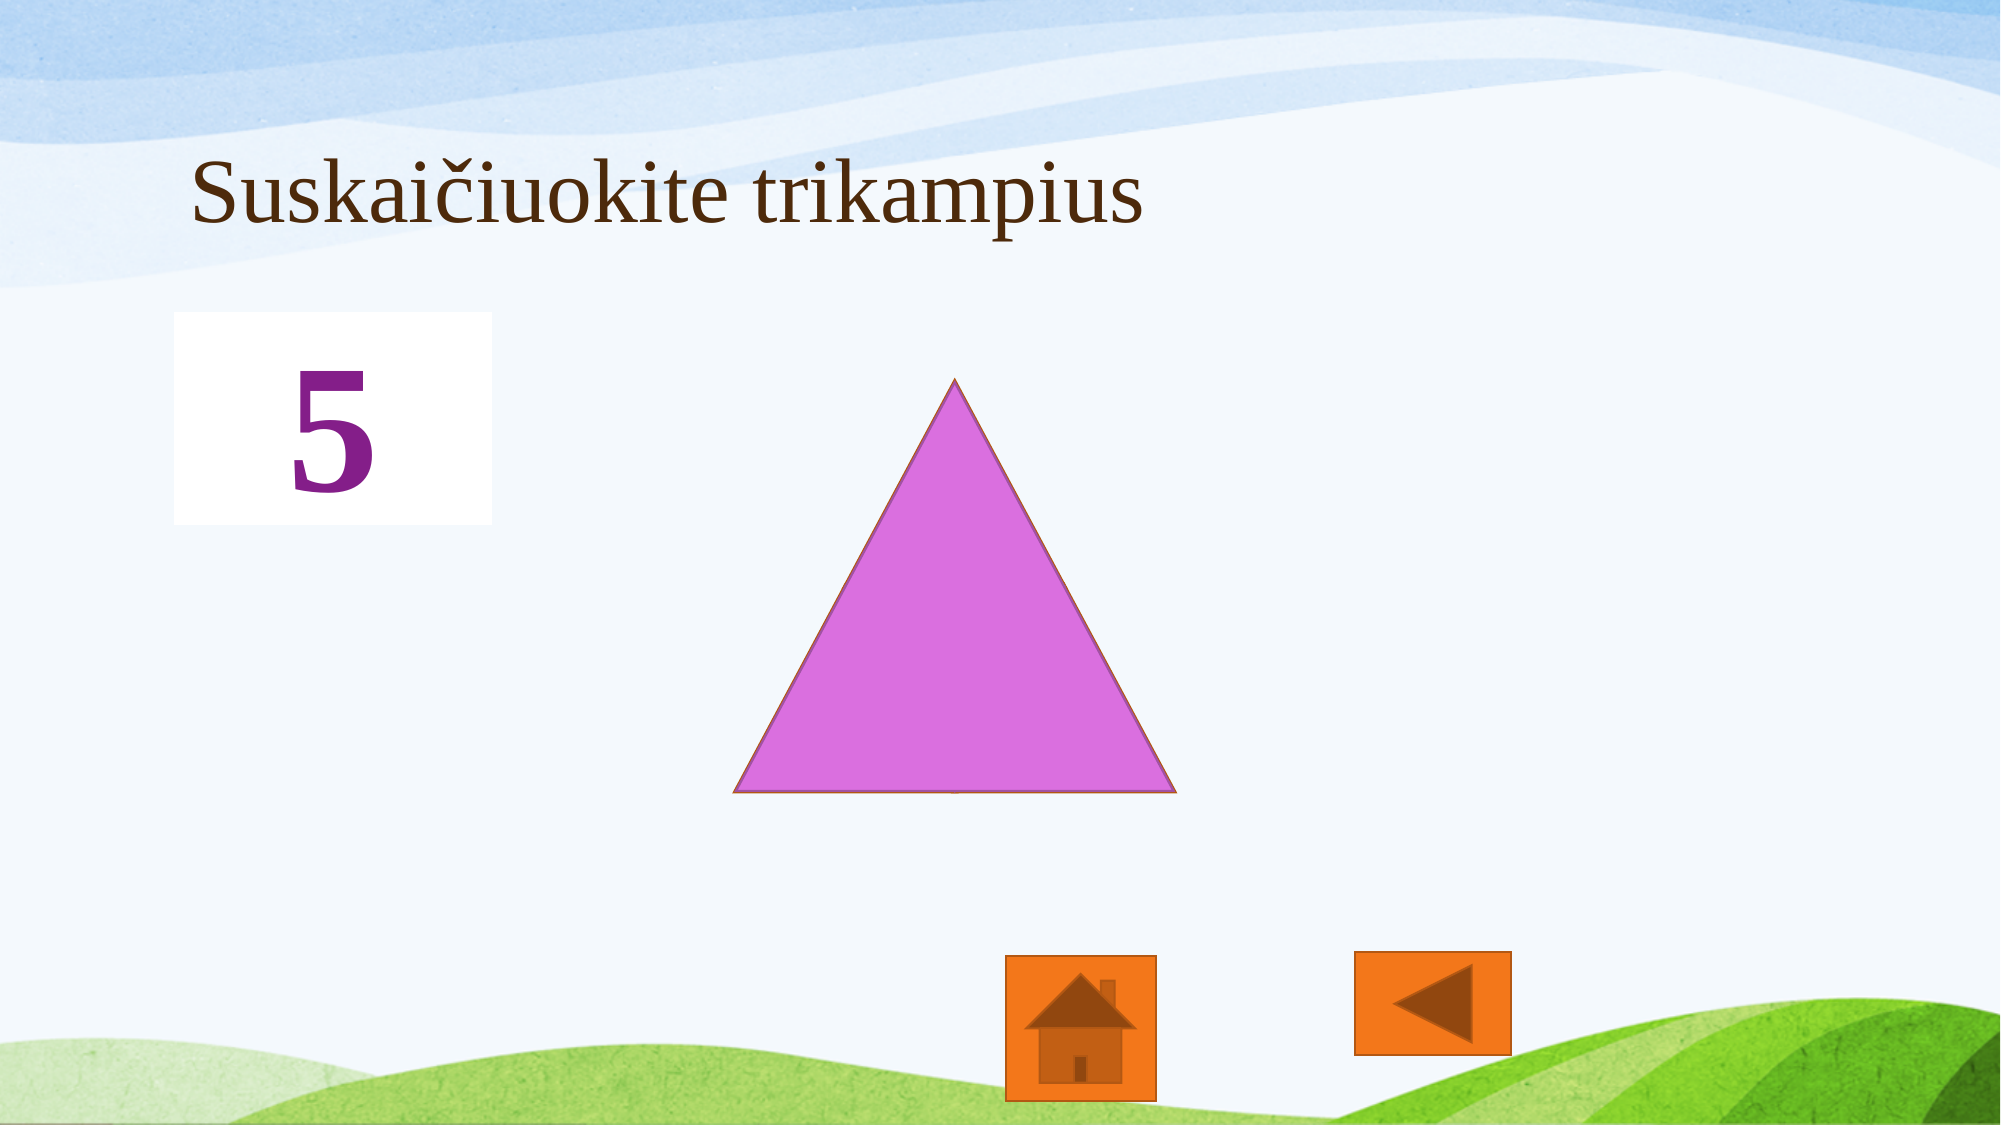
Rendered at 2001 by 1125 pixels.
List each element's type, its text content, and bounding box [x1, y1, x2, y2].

text_box 5 [174, 312, 492, 525]
picture [0, 0, 2001, 1125]
text_box [1005, 955, 1157, 1102]
text_box [1354, 951, 1512, 1056]
text_box [734, 380, 1176, 792]
title Suskaičiuokite trikampius [174, 50, 1825, 250]
